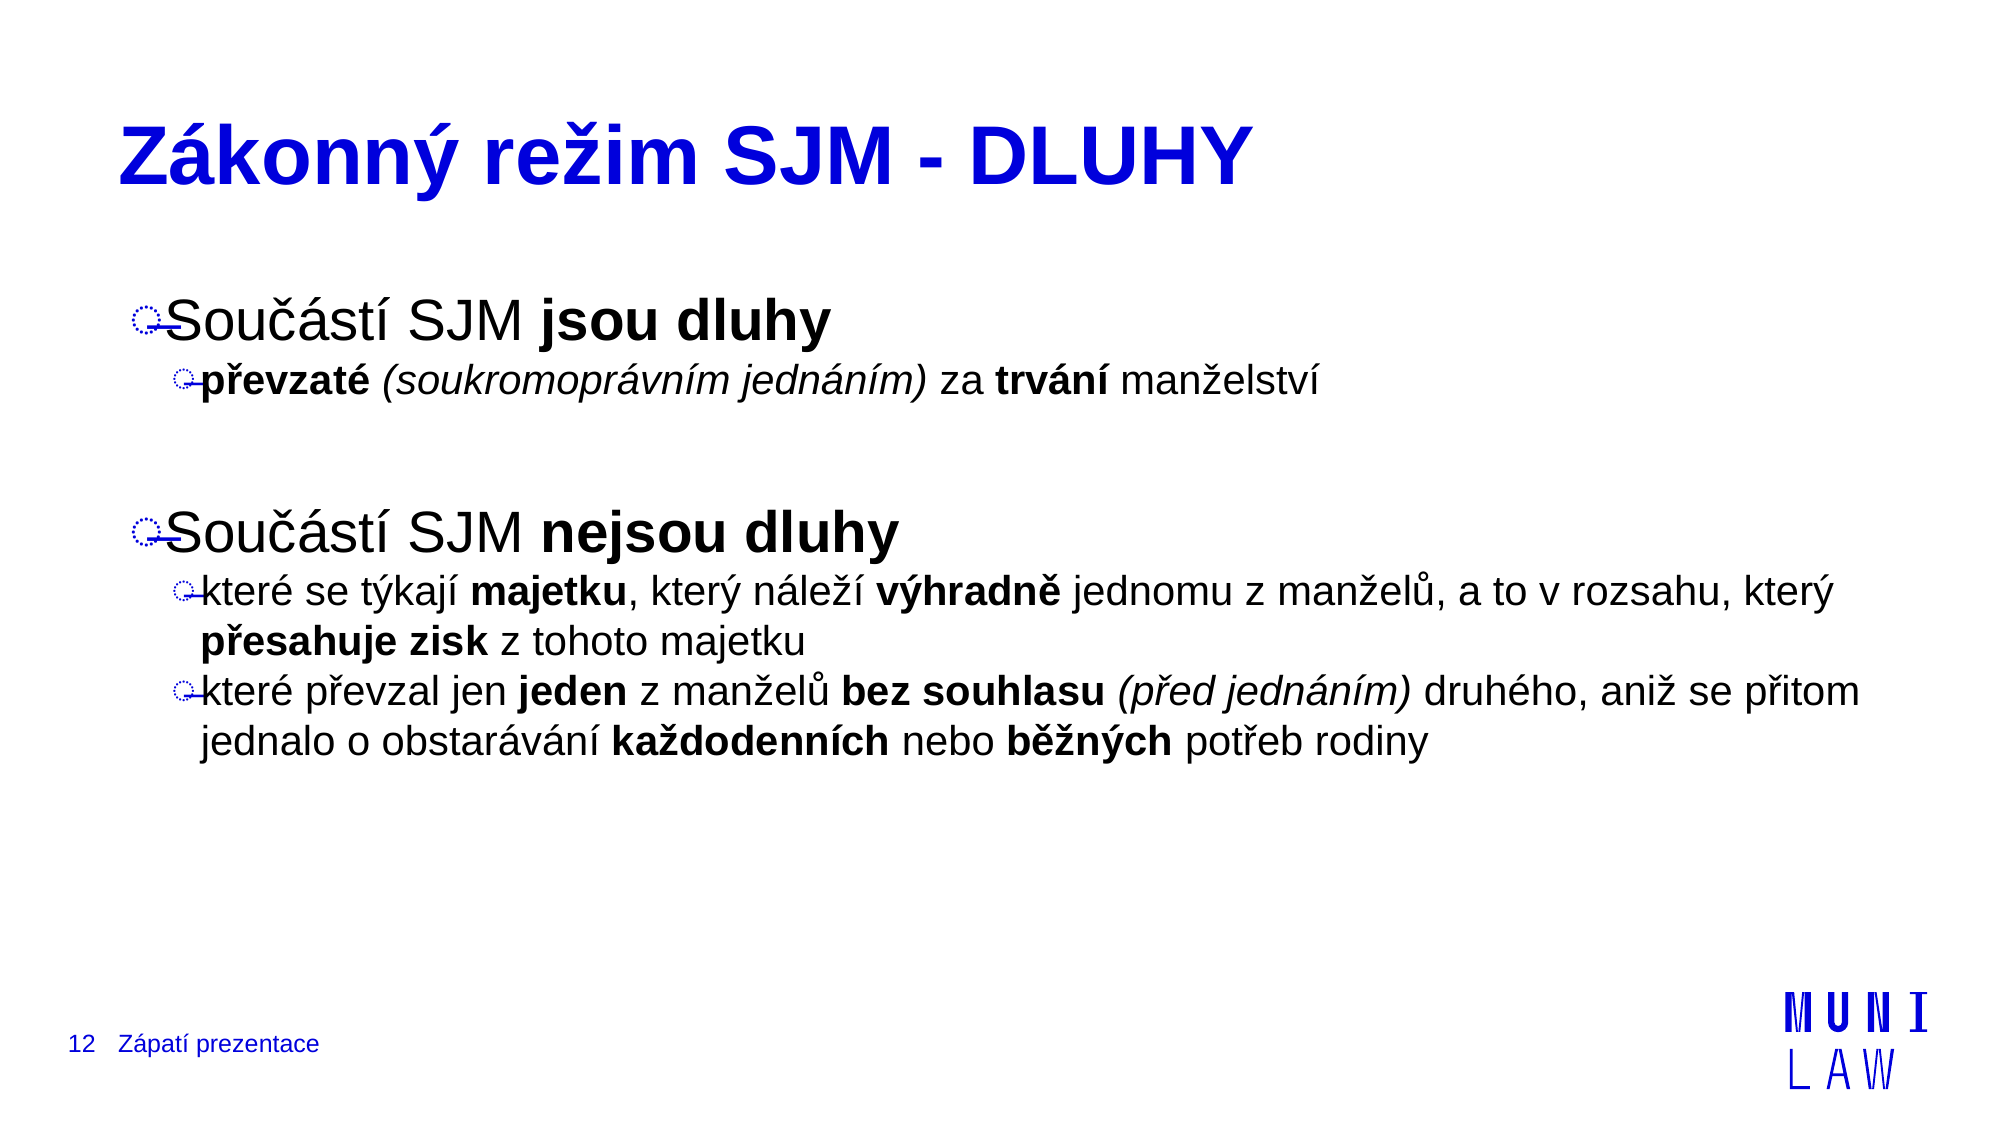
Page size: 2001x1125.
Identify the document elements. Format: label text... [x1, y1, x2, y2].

slide_number 12 [67, 1021, 110, 1063]
footer Zápatí prezentace [118, 1021, 1418, 1063]
list Součástí SJM jsou dluhy převzaté (soukromoprávním jednáním) za trvání manželství Součástí SJM nejsou dluhy které se týkají majetku, který náleží výhradně jednomu z manželů, a to v rozsahu, který přesahuje zisk z tohoto majetku které převzal jen jeden z manželů bez souhlasu (před jednáním) druhého, aniž se přitom jednalo o obstarávání každodenních nebo běžných potřeb rodiny [118, 277, 1883, 957]
title Zákonný režim SJM - DLUHY [118, 118, 1883, 193]
